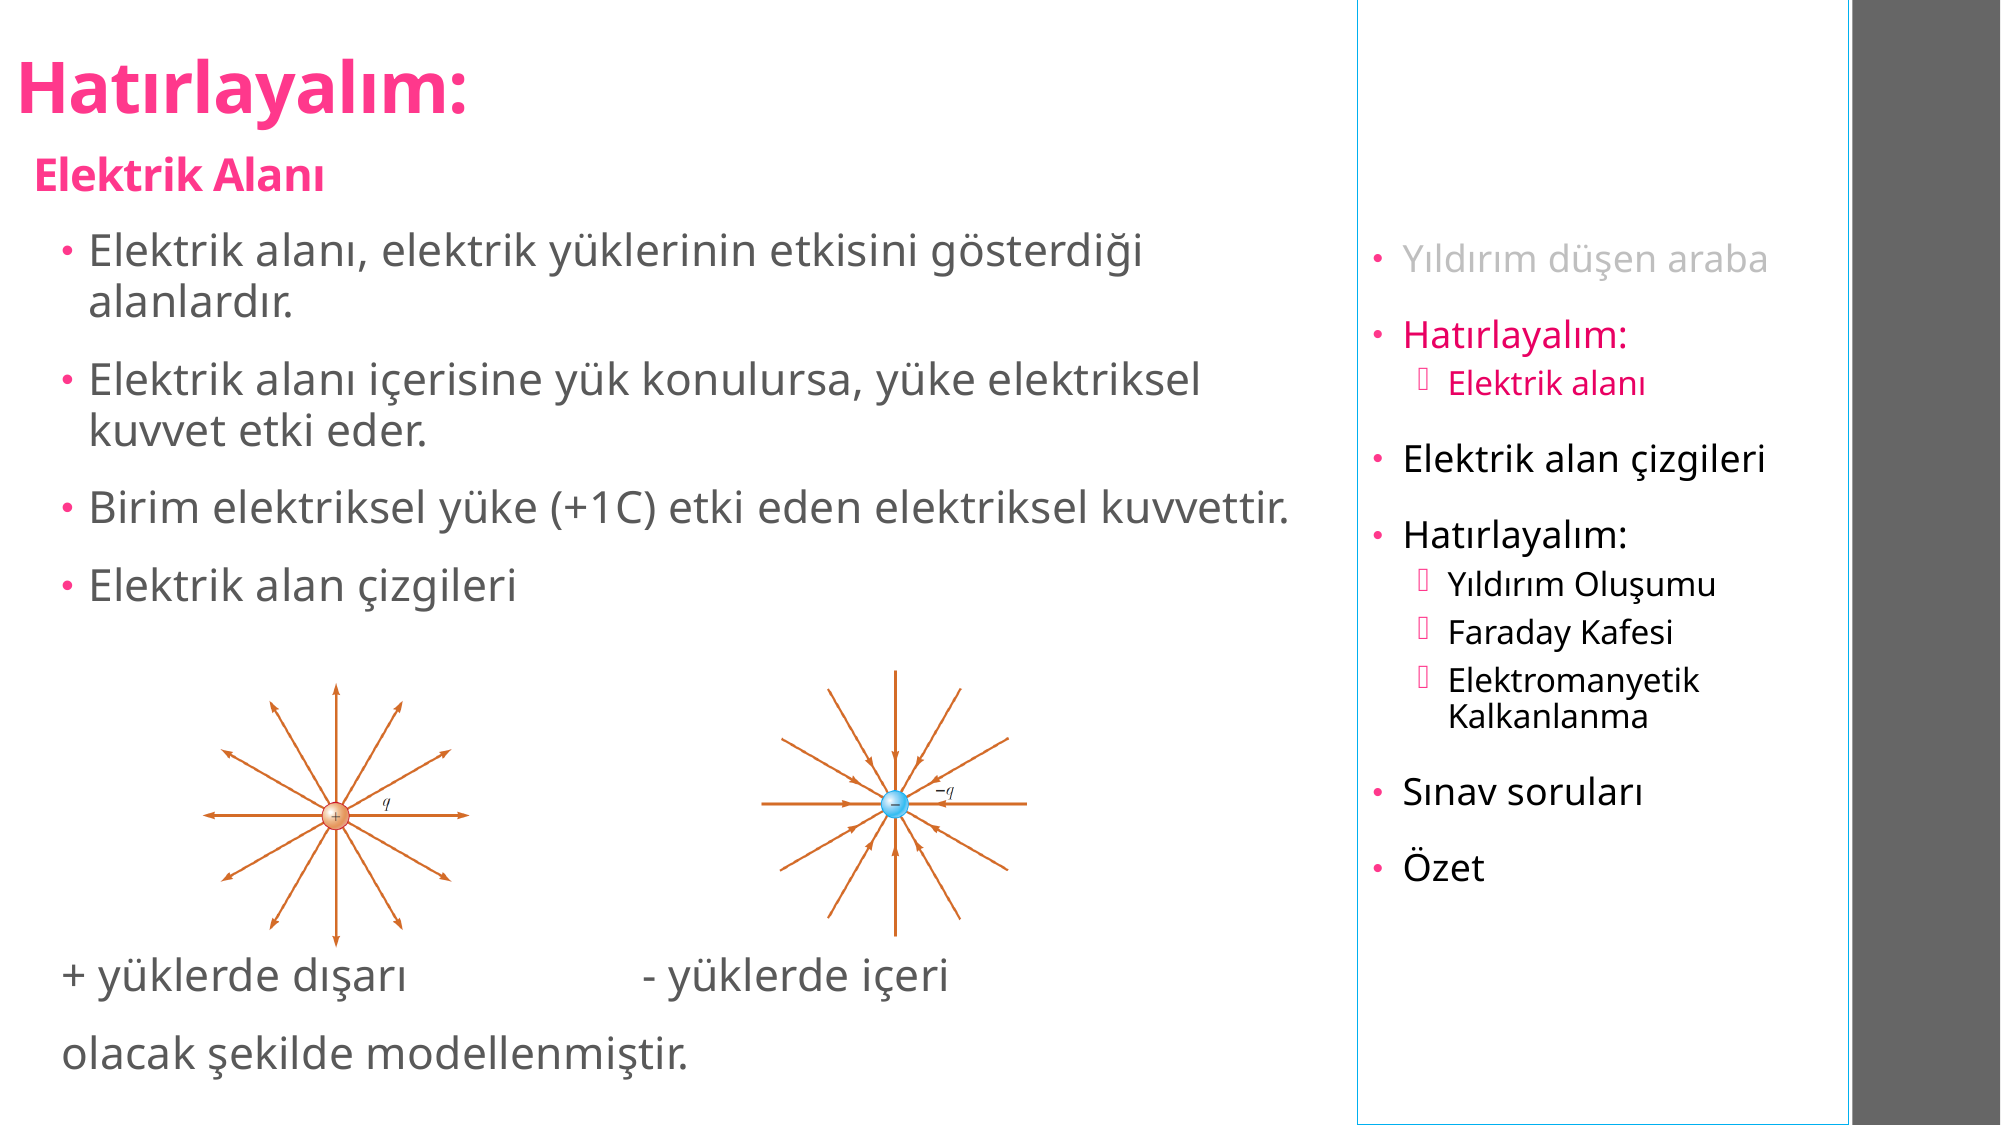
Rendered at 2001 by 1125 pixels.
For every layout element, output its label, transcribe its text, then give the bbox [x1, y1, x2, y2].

picture [191, 671, 480, 954]
picture [751, 654, 1040, 945]
text_box Elektrik alanı, elektrik yüklerinin etkisini gösterdiği alanlardır. Elektrik alanı içerisine yük konulursa, yüke elektriksel kuvvet etki eder. Birim elektriksel yüke (+1C) etki eden elektriksel kuvvettir. Elektrik alan çizgileri + yüklerde dışarı - yüklerde içeri olacak şekilde modellenmiştir. [46, 218, 1312, 1125]
text_box Yıldırım düşen araba Hatırlayalım: Elektrik alanı Elektrik alan çizgileri Hatırlayalım: Yıldırım Oluşumu Faraday Kafesi Elektromanyetik Kalkanlanma Sınav soruları Özet [1357, 0, 1849, 1125]
title Hatırlayalım: Elektrik Alanı [0, 47, 1357, 215]
